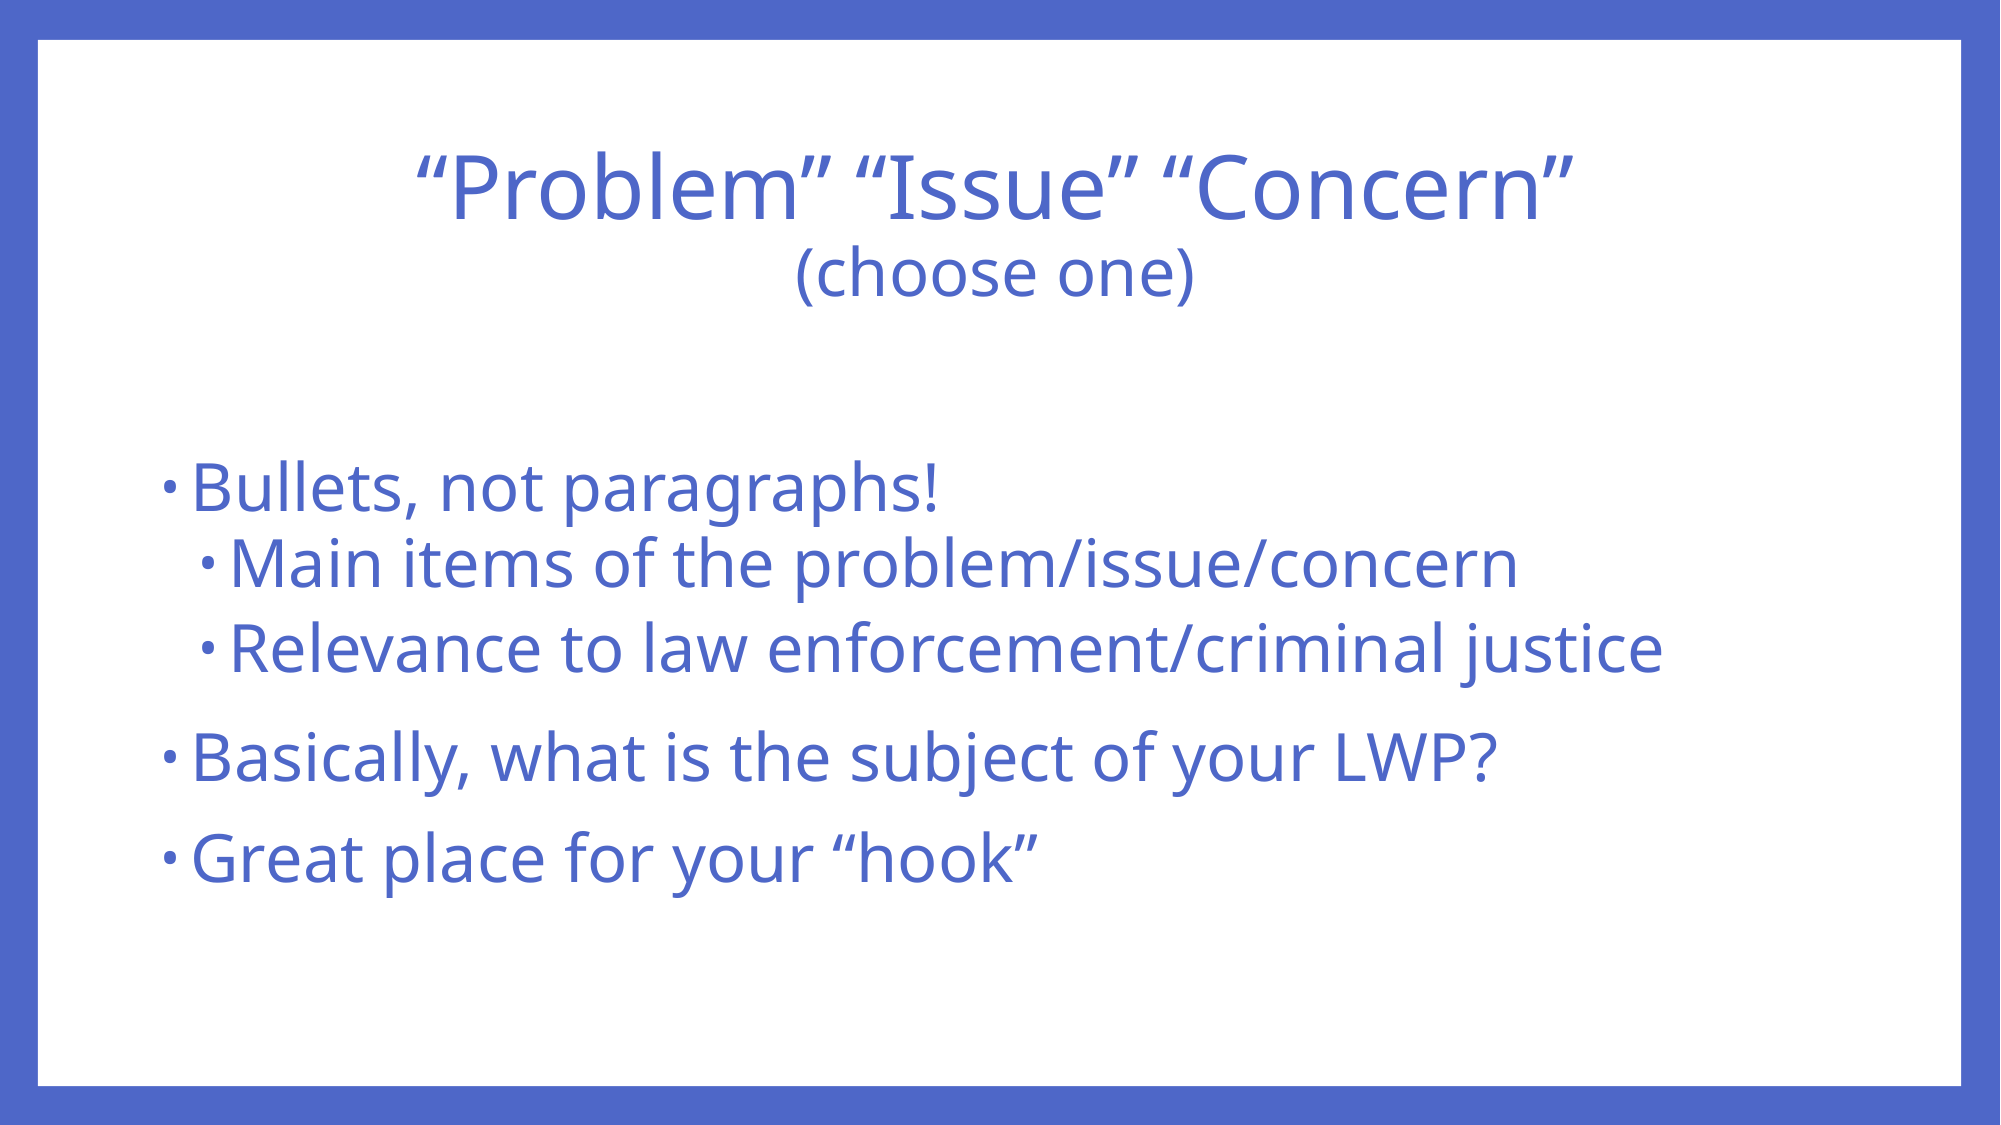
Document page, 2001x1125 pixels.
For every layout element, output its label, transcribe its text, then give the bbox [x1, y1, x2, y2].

title “Problem” “Issue” “Concern” (choose one) [99, 135, 1893, 319]
list Bullets, not paragraphs! Main items of the problem/issue/concern Relevance to law enforcement/criminal justice Basically, what is the subject of your LWP? Great place for your “hook” [138, 446, 1862, 1125]
